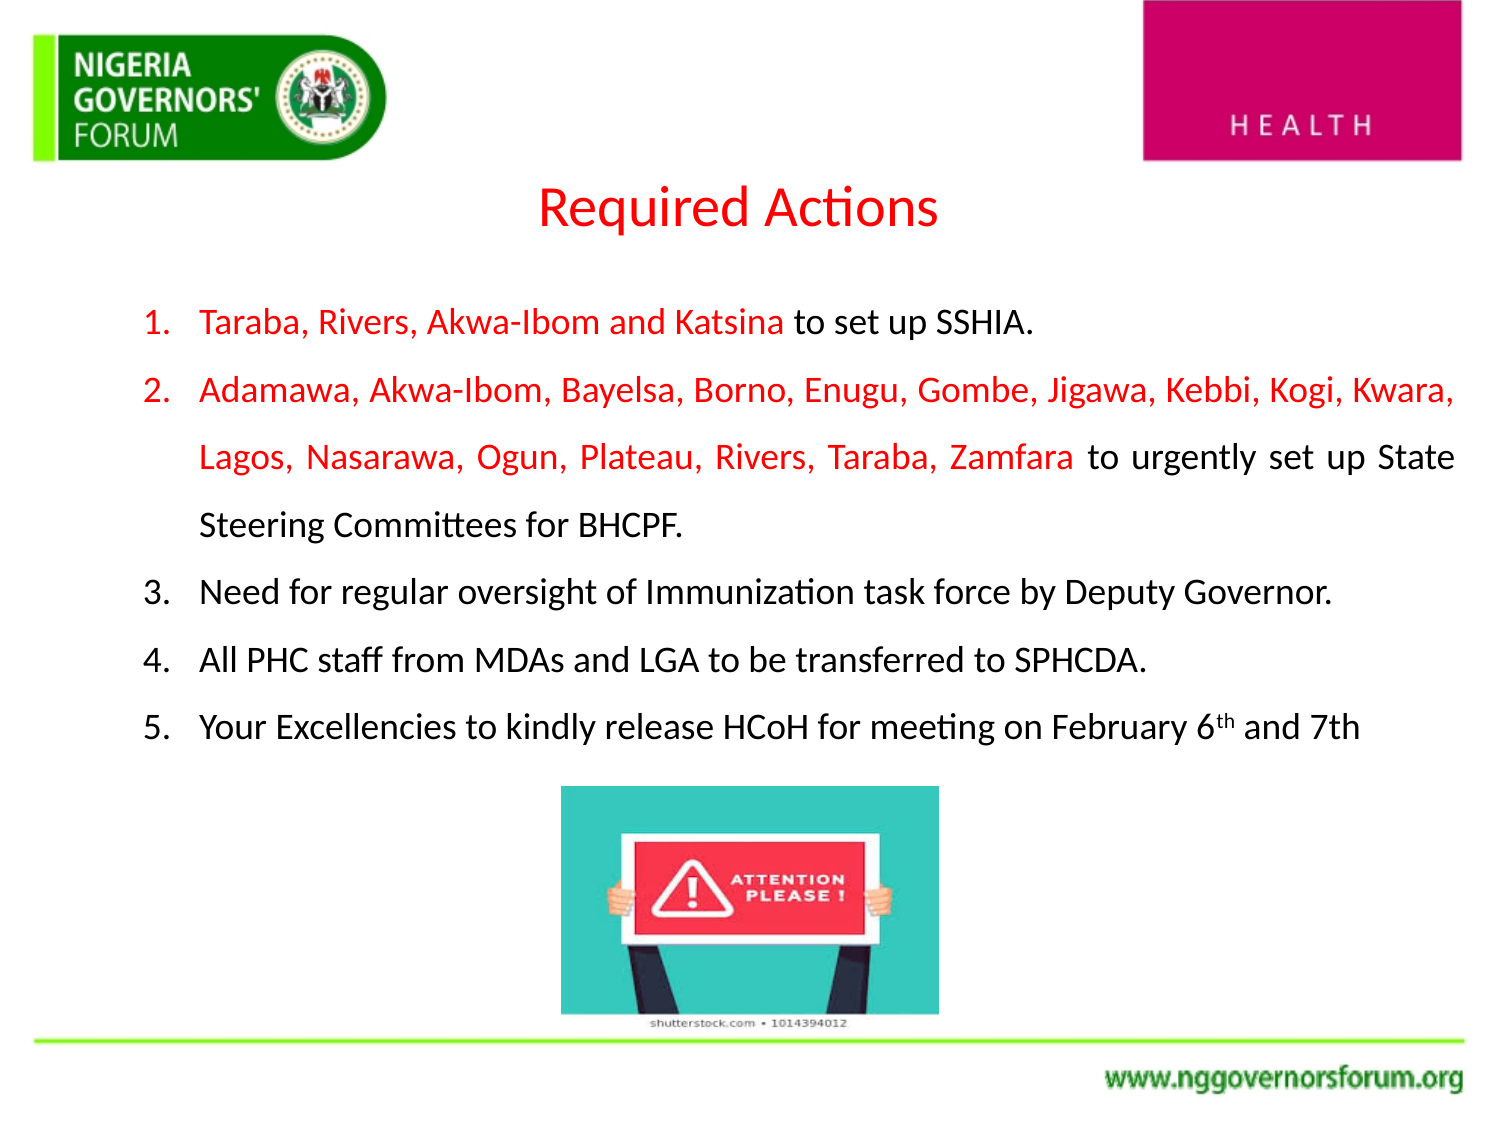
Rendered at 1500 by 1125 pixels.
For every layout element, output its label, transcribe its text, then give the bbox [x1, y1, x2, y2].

picture [0, 0, 1500, 1125]
text_box Taraba, Rivers, Akwa-Ibom and Katsina to set up SSHIA. Adamawa, Akwa-Ibom, Bayelsa, Borno, Enugu, Gombe, Jigawa, Kebbi, Kogi, Kwara, Lagos, Nasarawa, Ogun, Plateau, Rivers, Taraba, Zamfara to urgently set up State Steering Committees for BHCPF. Need for regular oversight of Immunization task force by Deputy Governor. All PHC staff from MDAs and LGA to be transferred to SPHCDA. Your Excellencies to kindly release HCoH for meeting on February 6th and 7th [53, 267, 1471, 755]
title Required Actions [53, 160, 1425, 233]
